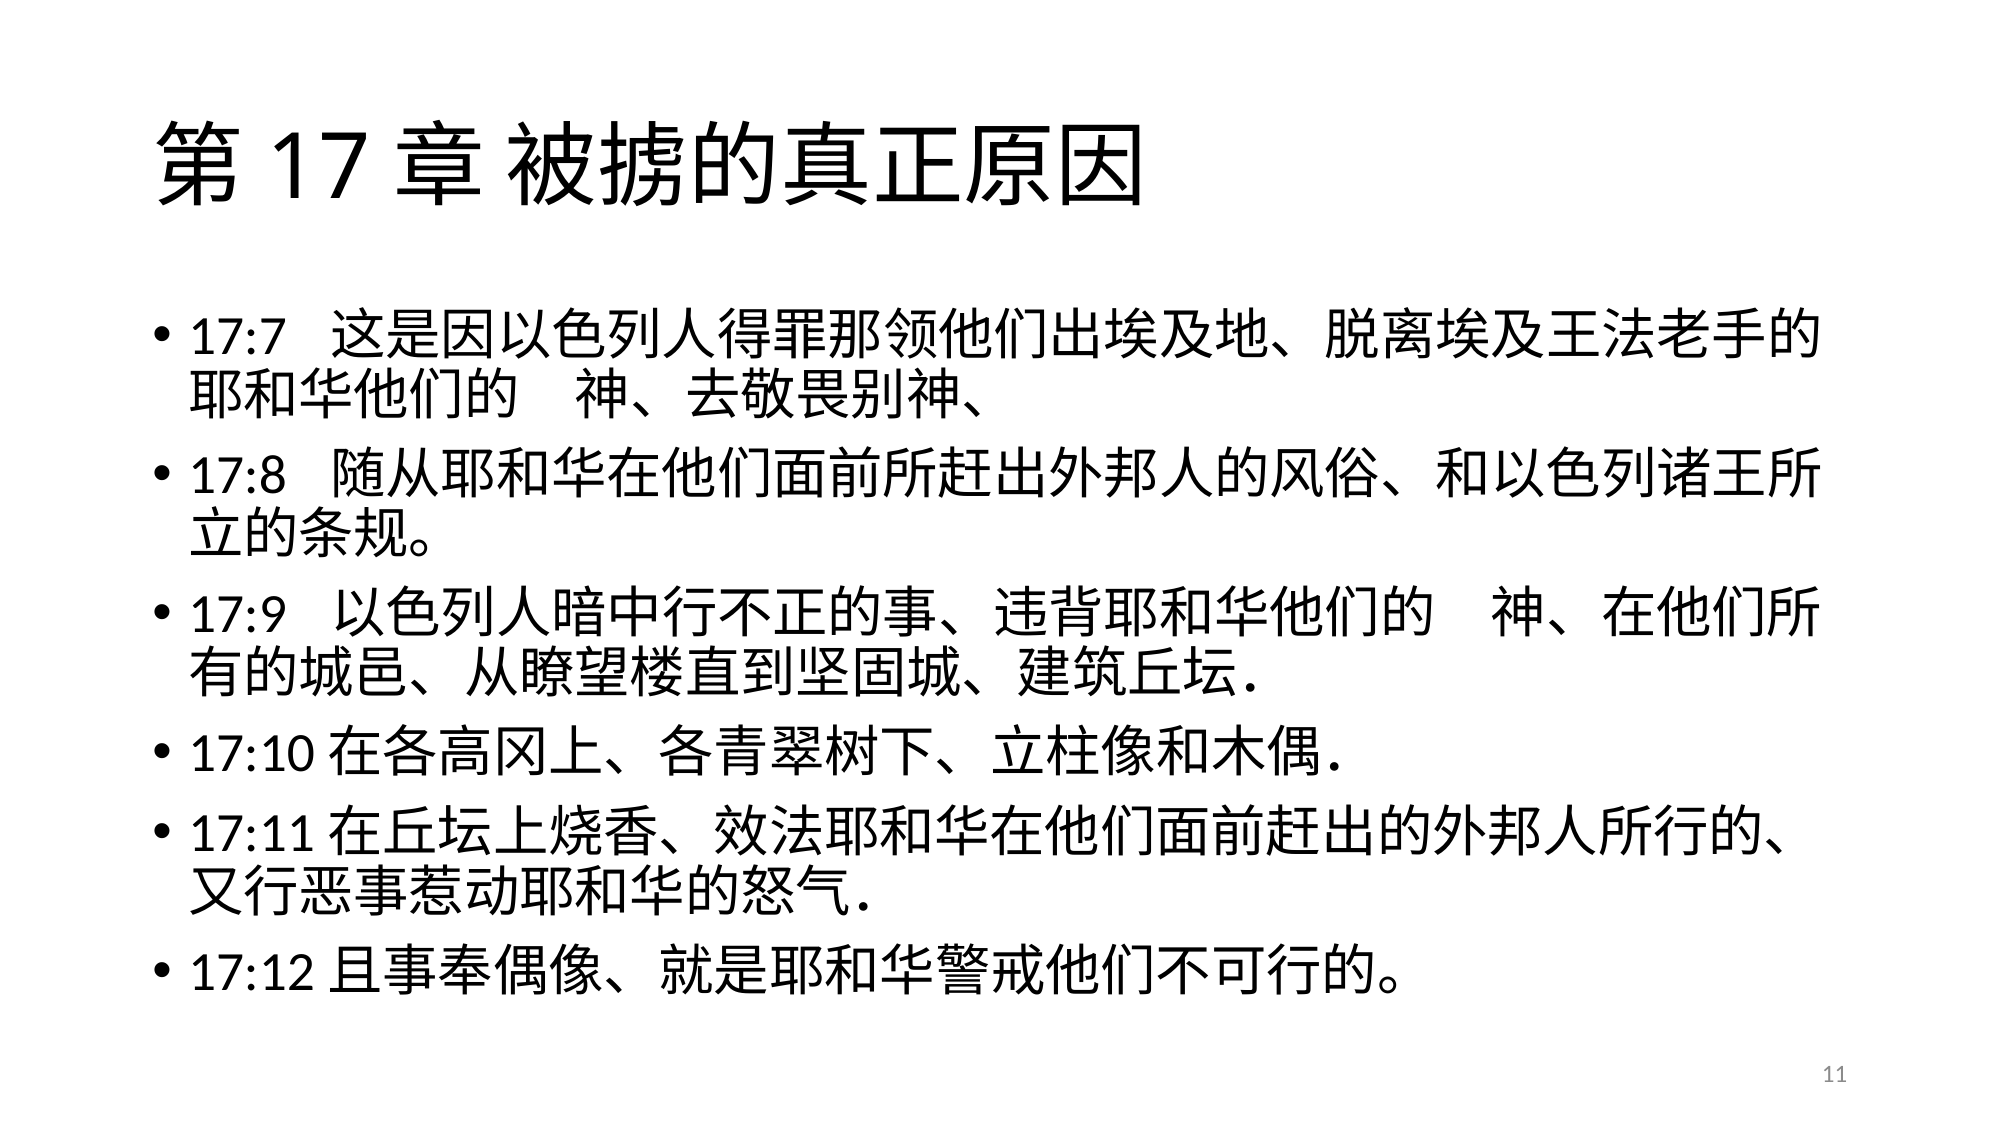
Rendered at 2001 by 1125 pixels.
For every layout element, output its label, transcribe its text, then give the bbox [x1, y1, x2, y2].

slide_number 11 [1412, 1042, 1863, 1103]
list 17:7 这是因以色列人得罪那领他们出埃及地、脱离埃及王法老手的耶和华他们的 神、去敬畏别神、 17:8 随从耶和华在他们面前所赶出外邦人的风俗、和以色列诸王所立的条规。 17:9 以色列人暗中行不正的事、违背耶和华他们的 神、在他们所有的城邑、从瞭望楼直到坚固城、建筑丘坛． 17:10在各高冈上、各青翠树下、立柱像和木偶． 17:11在丘坛上烧香、效法耶和华在他们面前赶出的外邦人所行的、又行恶事惹动耶和华的怒气． 17:12且事奉偶像、就是耶和华警戒他们不可行的。 [137, 299, 1863, 1014]
title 第17章 被掳的真正原因 [137, 59, 1863, 278]
